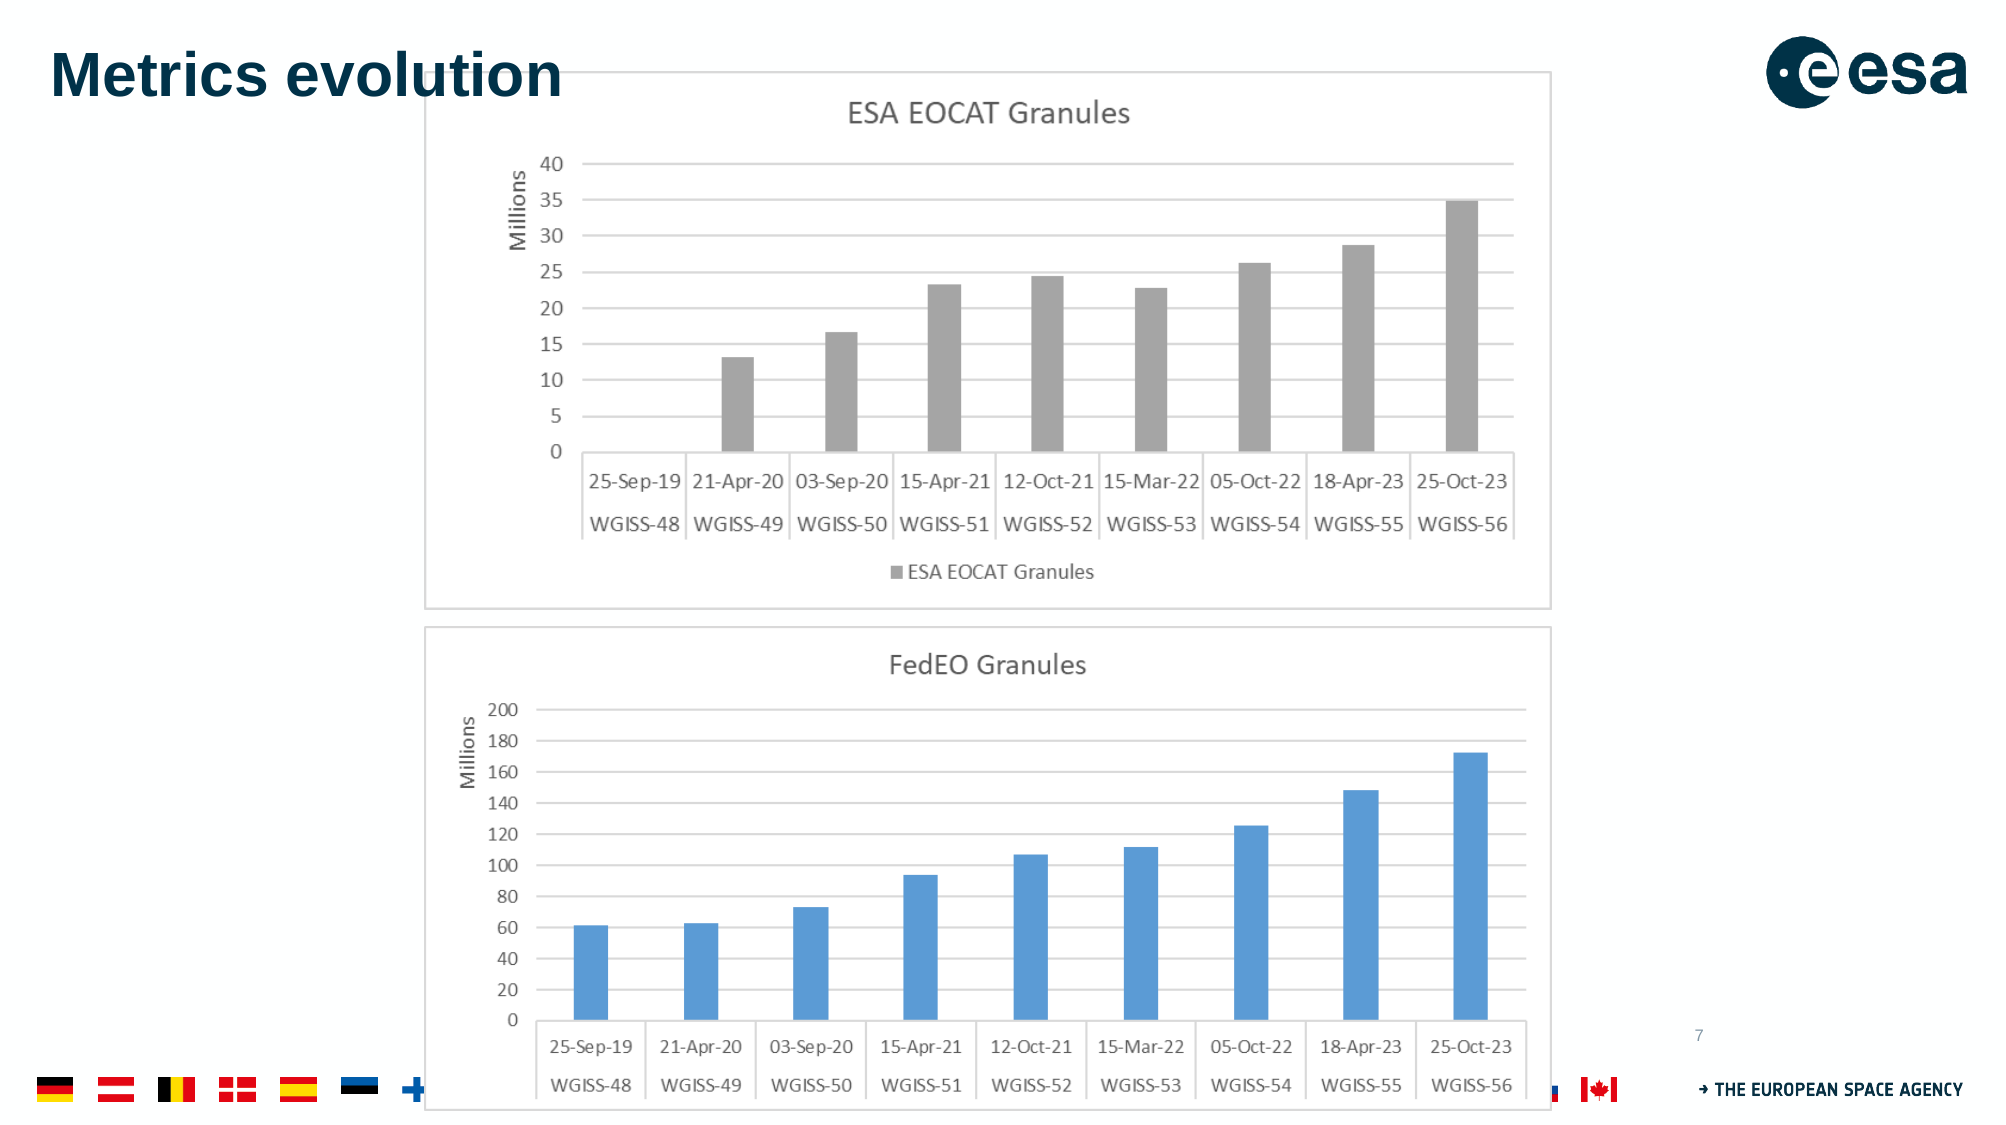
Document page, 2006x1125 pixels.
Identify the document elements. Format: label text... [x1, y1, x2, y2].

picture [402, 626, 1558, 1111]
picture [98, 1077, 134, 1102]
picture [341, 1077, 378, 1102]
picture [1581, 1077, 1617, 1102]
picture [423, 71, 1552, 611]
picture [1694, 0, 2006, 180]
picture [37, 1077, 73, 1102]
picture [219, 1077, 256, 1102]
picture [423, 71, 435, 90]
title Metrics evolution [35, 25, 1694, 119]
picture [158, 1077, 195, 1102]
picture [280, 1077, 317, 1102]
picture [498, 71, 512, 90]
picture [1696, 1080, 1966, 1098]
